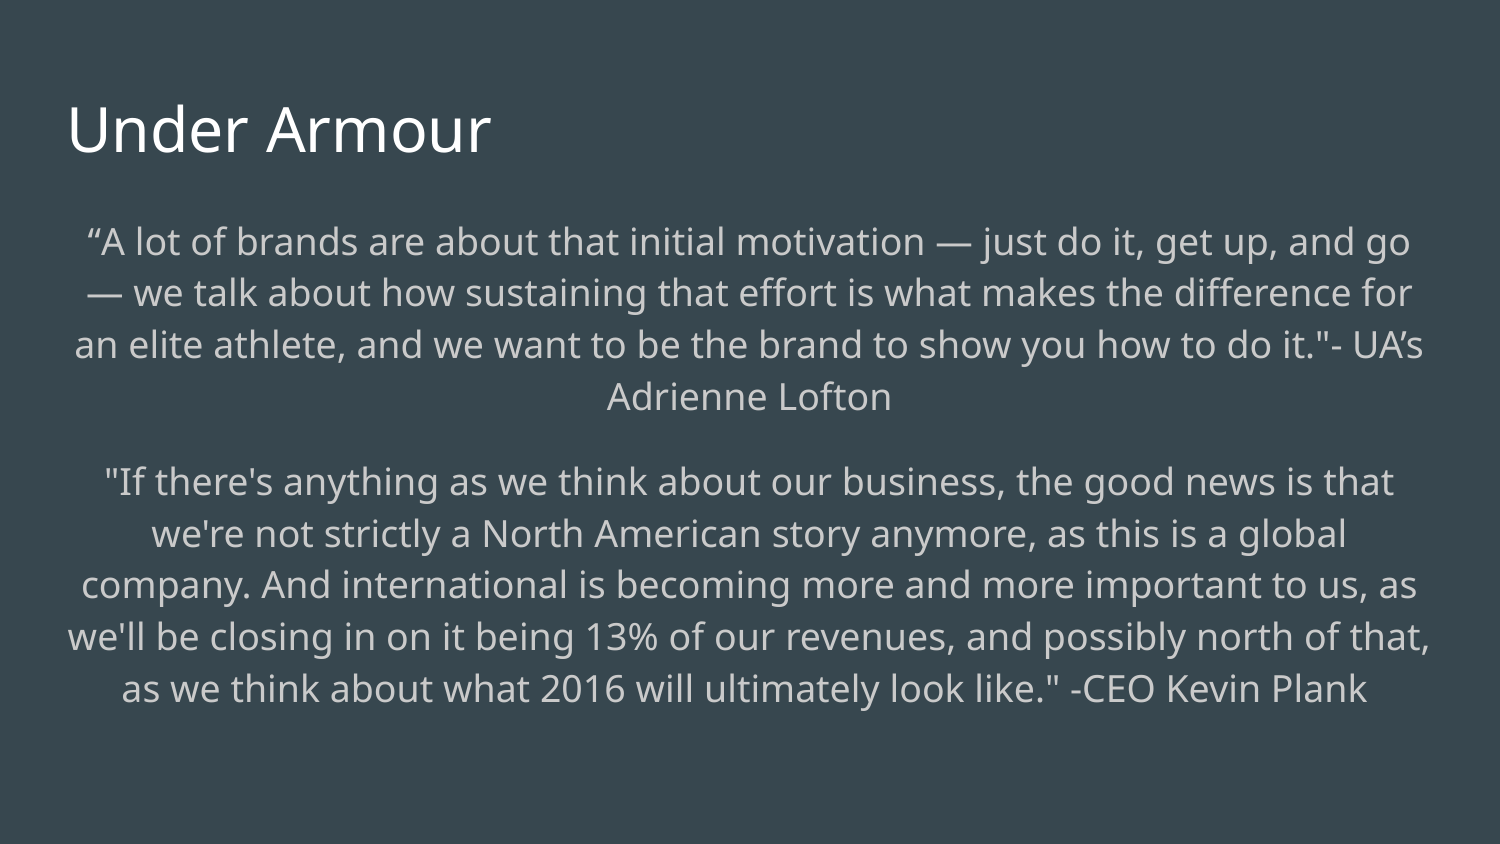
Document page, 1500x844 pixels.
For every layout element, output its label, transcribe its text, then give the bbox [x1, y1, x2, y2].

list “A lot of brands are about that initial motivation — just do it, get up, and go — we talk about how sustaining that effort is what makes the difference for an elite athlete, and we want to be the brand to show you how to do it."- UA’s Adrienne Lofton "If there's anything as we think about our business, the good news is that we're not strictly a North American story anymore, as this is a global company. And international is becoming more and more important to us, as we'll be closing in on it being 13% of our revenues, and possibly north of that, as we think about what 2016 will ultimately look like." -CEO Kevin Plank [51, 195, 1449, 757]
title Under Armour [51, 74, 1449, 169]
